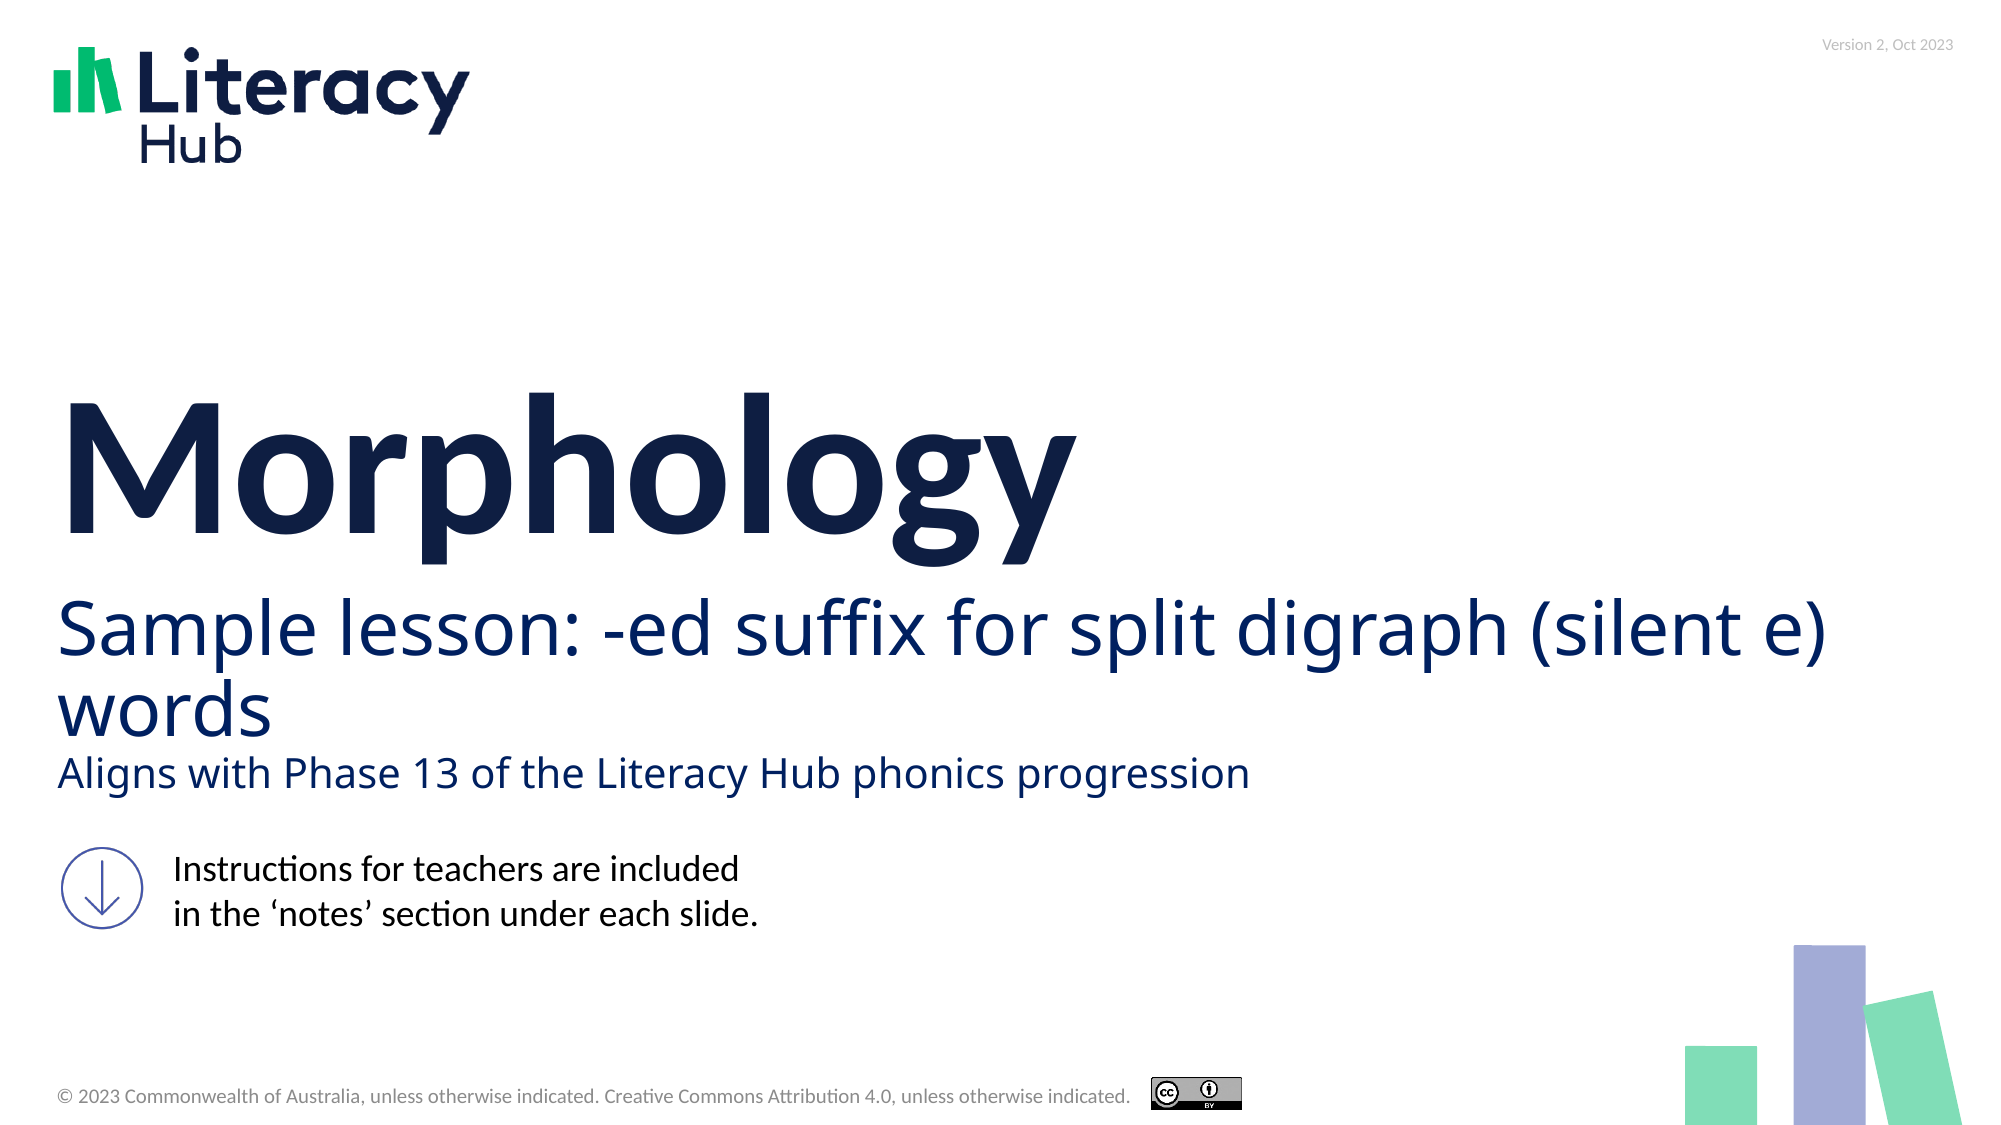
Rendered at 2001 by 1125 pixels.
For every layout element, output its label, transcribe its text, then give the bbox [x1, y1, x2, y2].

text_box Instructions for teachers are included in the ‘notes’ section under each slide. [158, 836, 785, 942]
text_box Morphology [57, 361, 1119, 578]
picture [1151, 1077, 1242, 1110]
picture [53, 47, 470, 163]
text_box Version 2, Oct 2023 [1807, 25, 2000, 61]
picture [50, 836, 154, 940]
text_box Sample lesson: -ed suffix for split digraph (silent e) words Aligns with Phase 13 of the Literacy Hub phonics progression [57, 590, 1840, 798]
